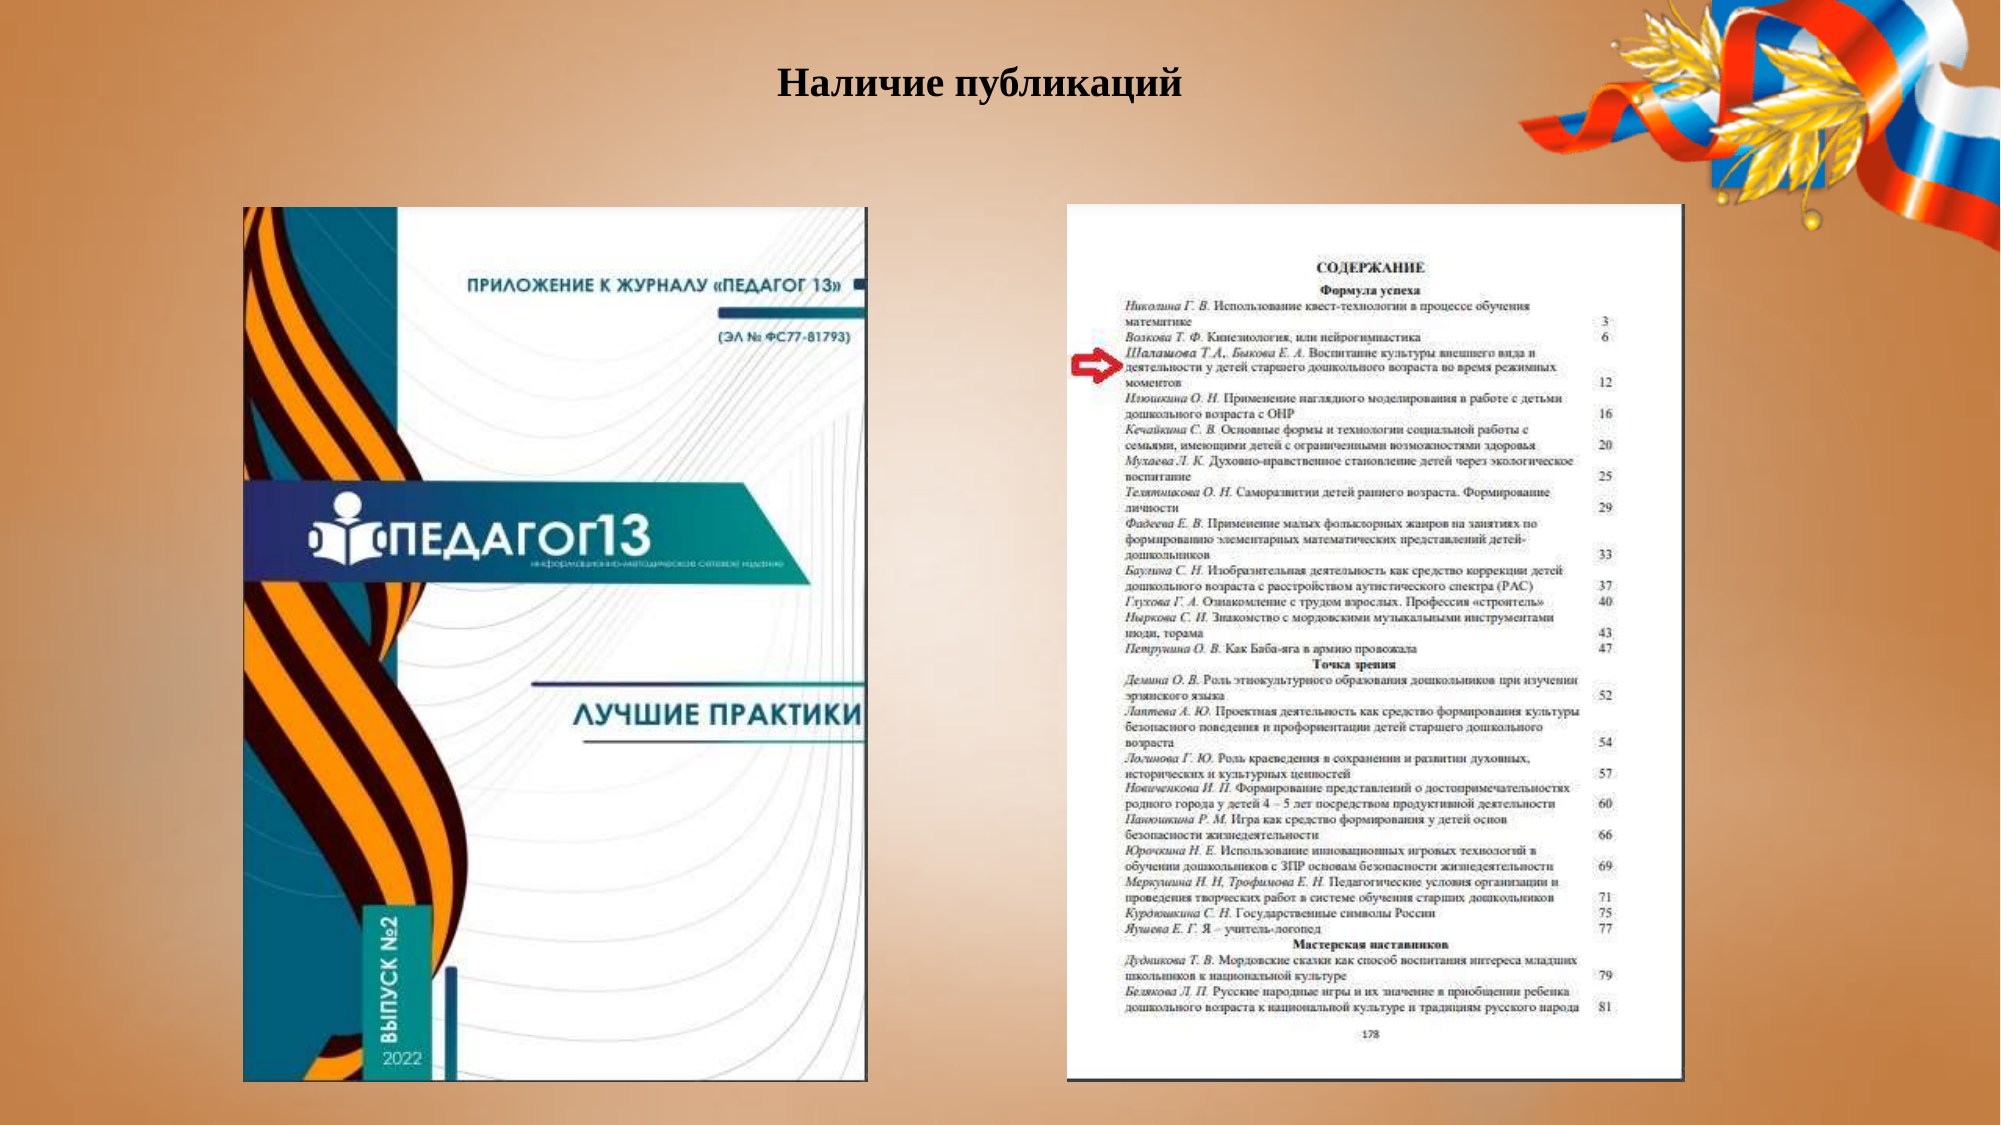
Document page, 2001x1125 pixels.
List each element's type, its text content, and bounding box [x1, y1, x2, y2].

text_box Наличие публикаций [451, 47, 1431, 113]
picture [1067, 0, 2000, 1125]
picture [0, 207, 868, 1125]
